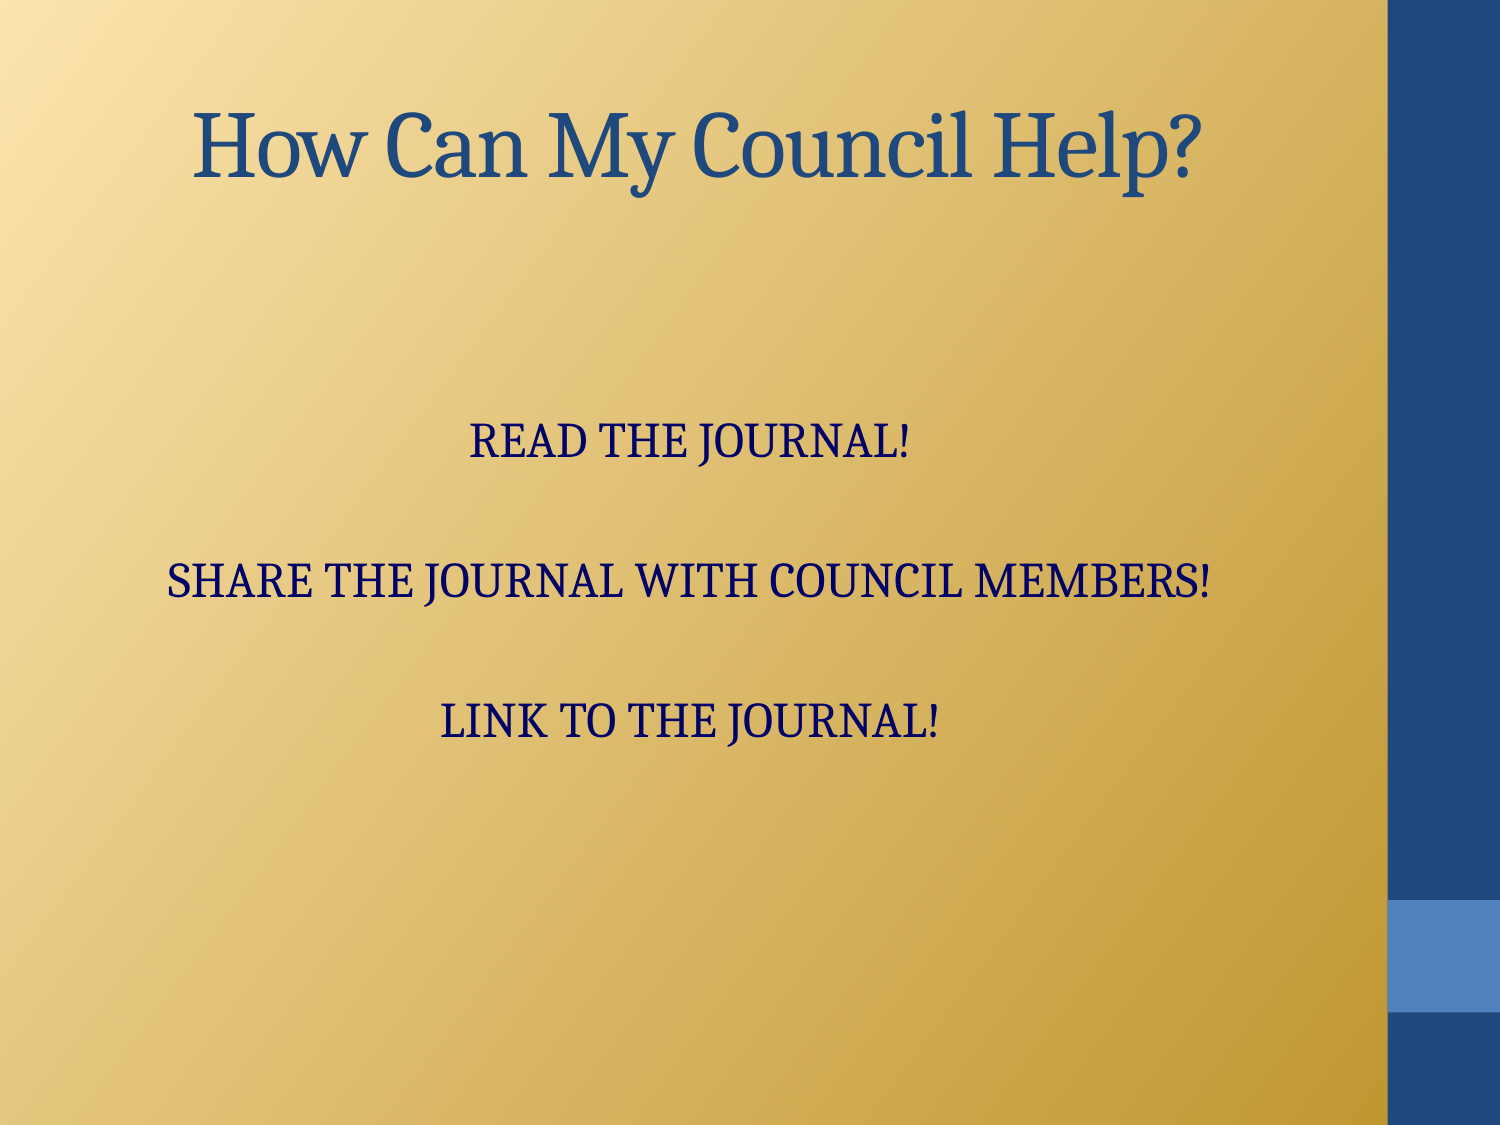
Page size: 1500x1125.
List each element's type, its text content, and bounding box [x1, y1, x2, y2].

list READ THE JOURNAL! SHARE THE JOURNAL WITH COUNCIL MEMBERS! LINK TO THE JOURNAL! [62, 399, 1300, 875]
title How Can My Council Help? [75, 45, 1325, 233]
